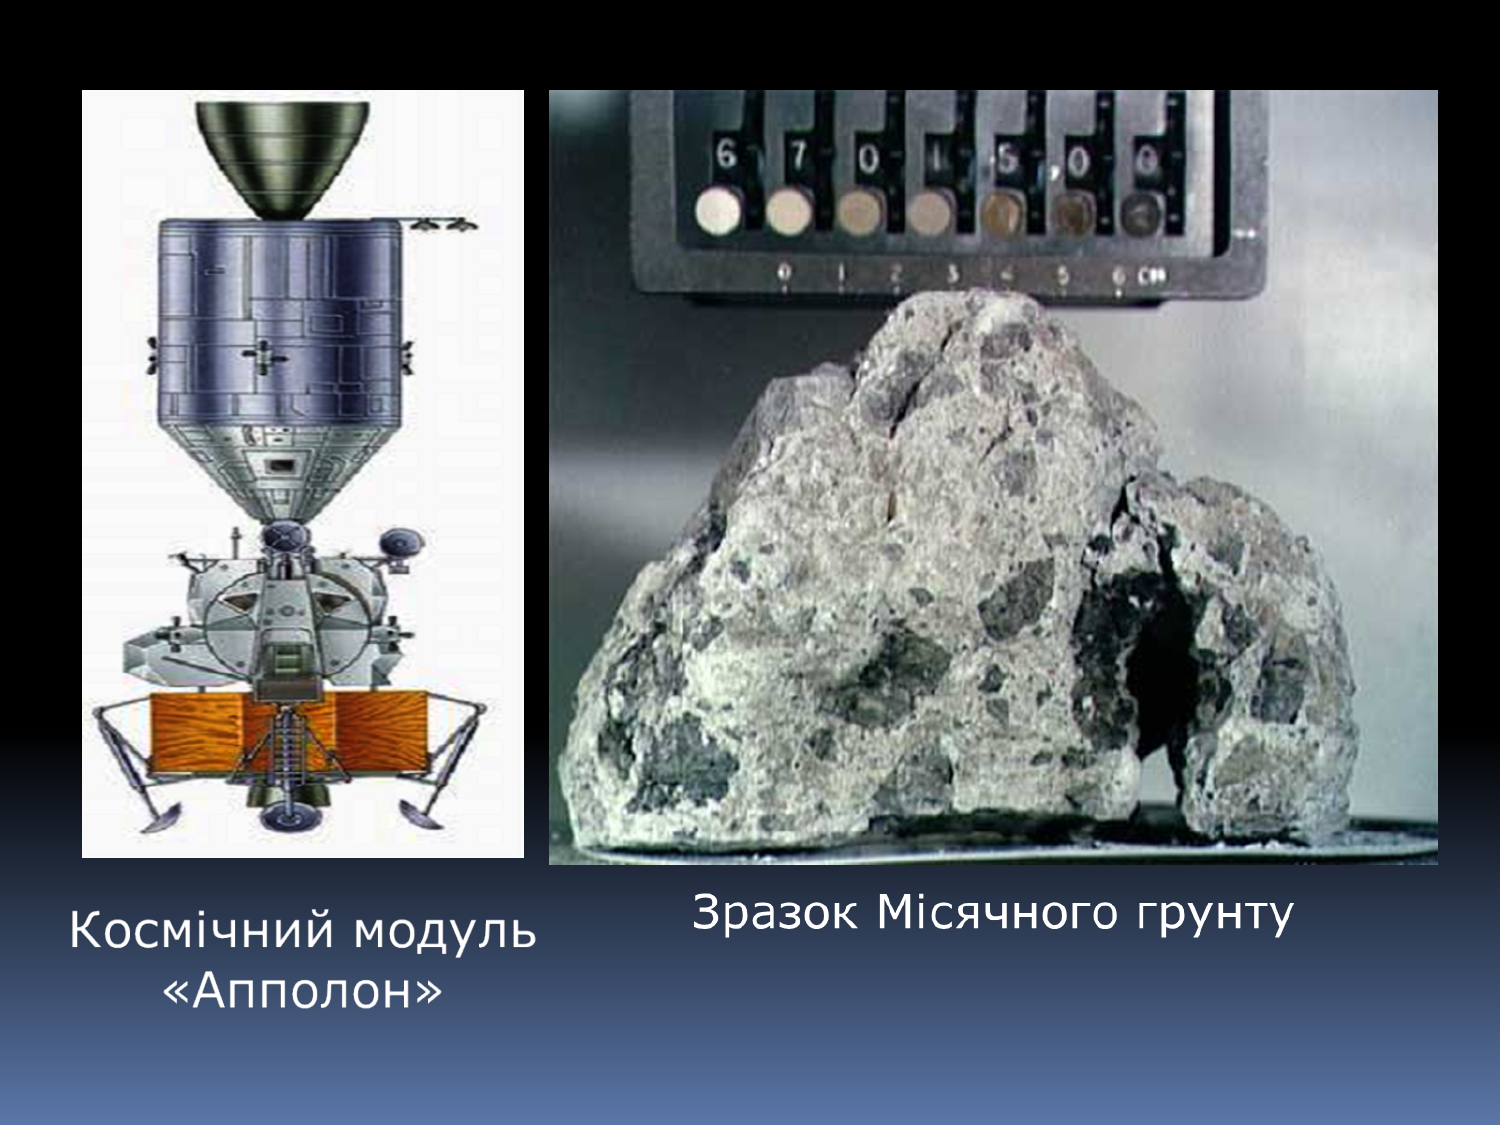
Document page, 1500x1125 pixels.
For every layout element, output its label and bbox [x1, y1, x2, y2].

picture [0, 881, 626, 1049]
picture [81, 89, 525, 859]
picture [548, 89, 1439, 966]
